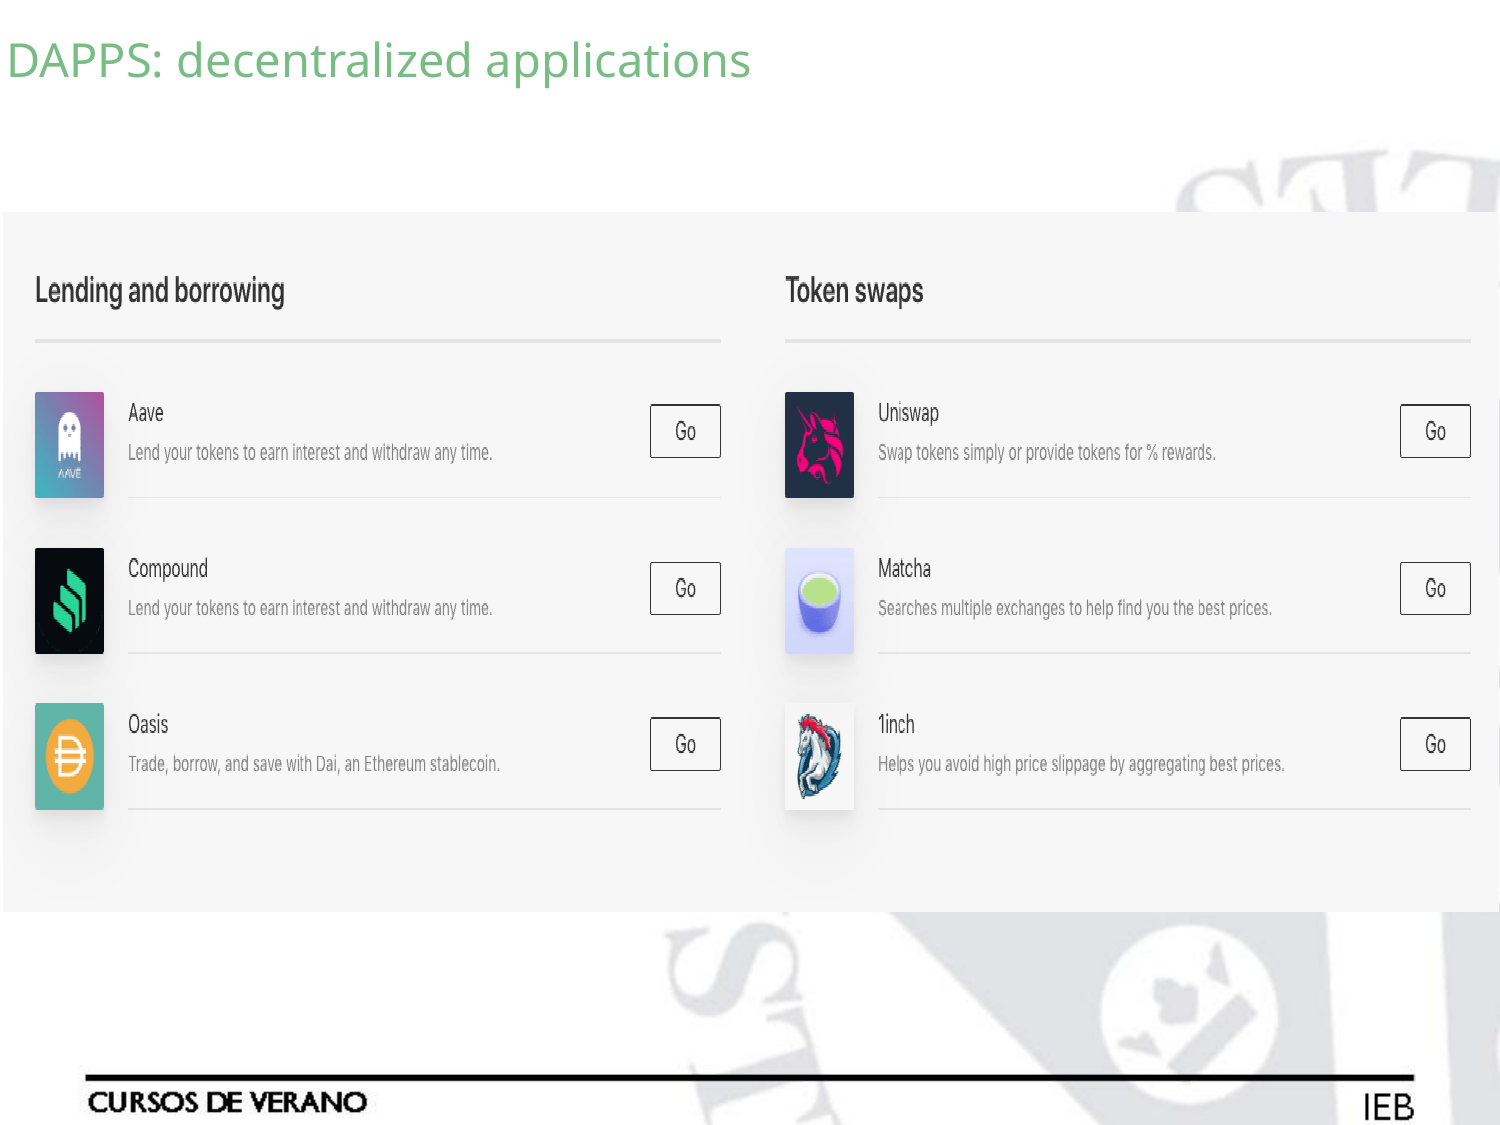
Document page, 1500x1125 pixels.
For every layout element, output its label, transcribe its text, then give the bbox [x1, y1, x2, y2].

text_box DAPPS: decentralized applications [2, 27, 757, 91]
picture [1, 3, 1500, 1125]
